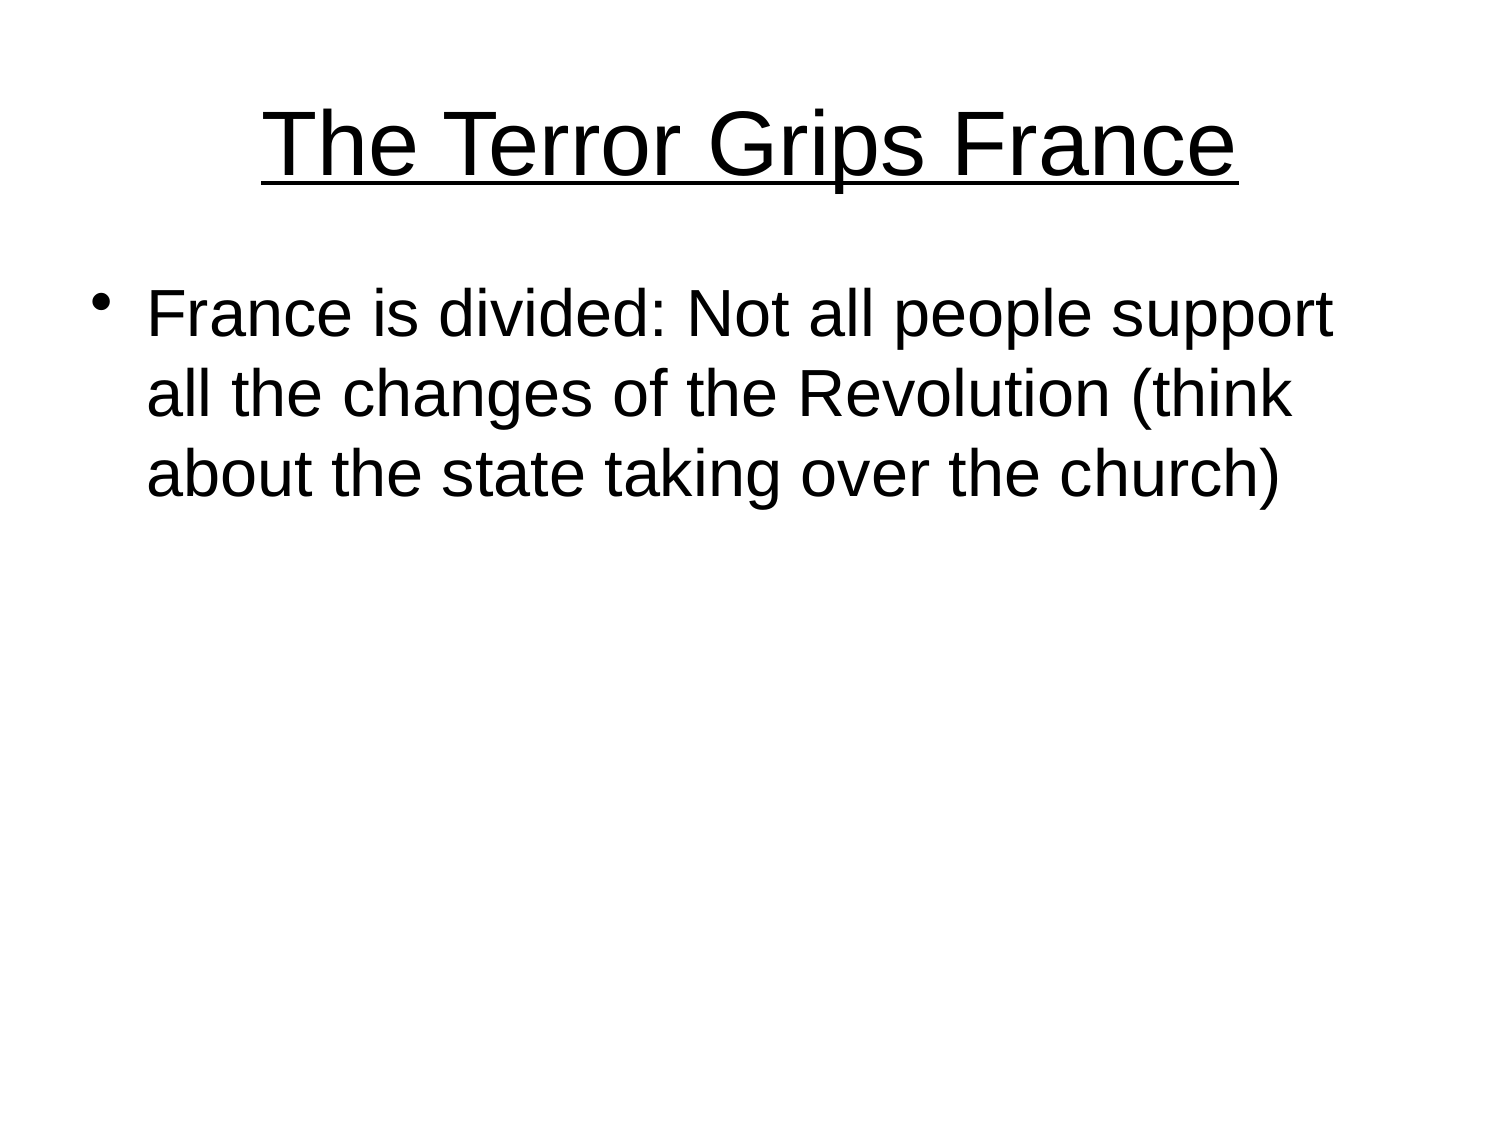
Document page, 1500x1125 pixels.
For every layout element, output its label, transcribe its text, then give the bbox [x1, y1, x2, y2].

list France is divided: Not all people support all the changes of the Revolution (think about the state taking over the church) [74, 262, 1426, 1006]
title The Terror Grips France [74, 44, 1426, 233]
